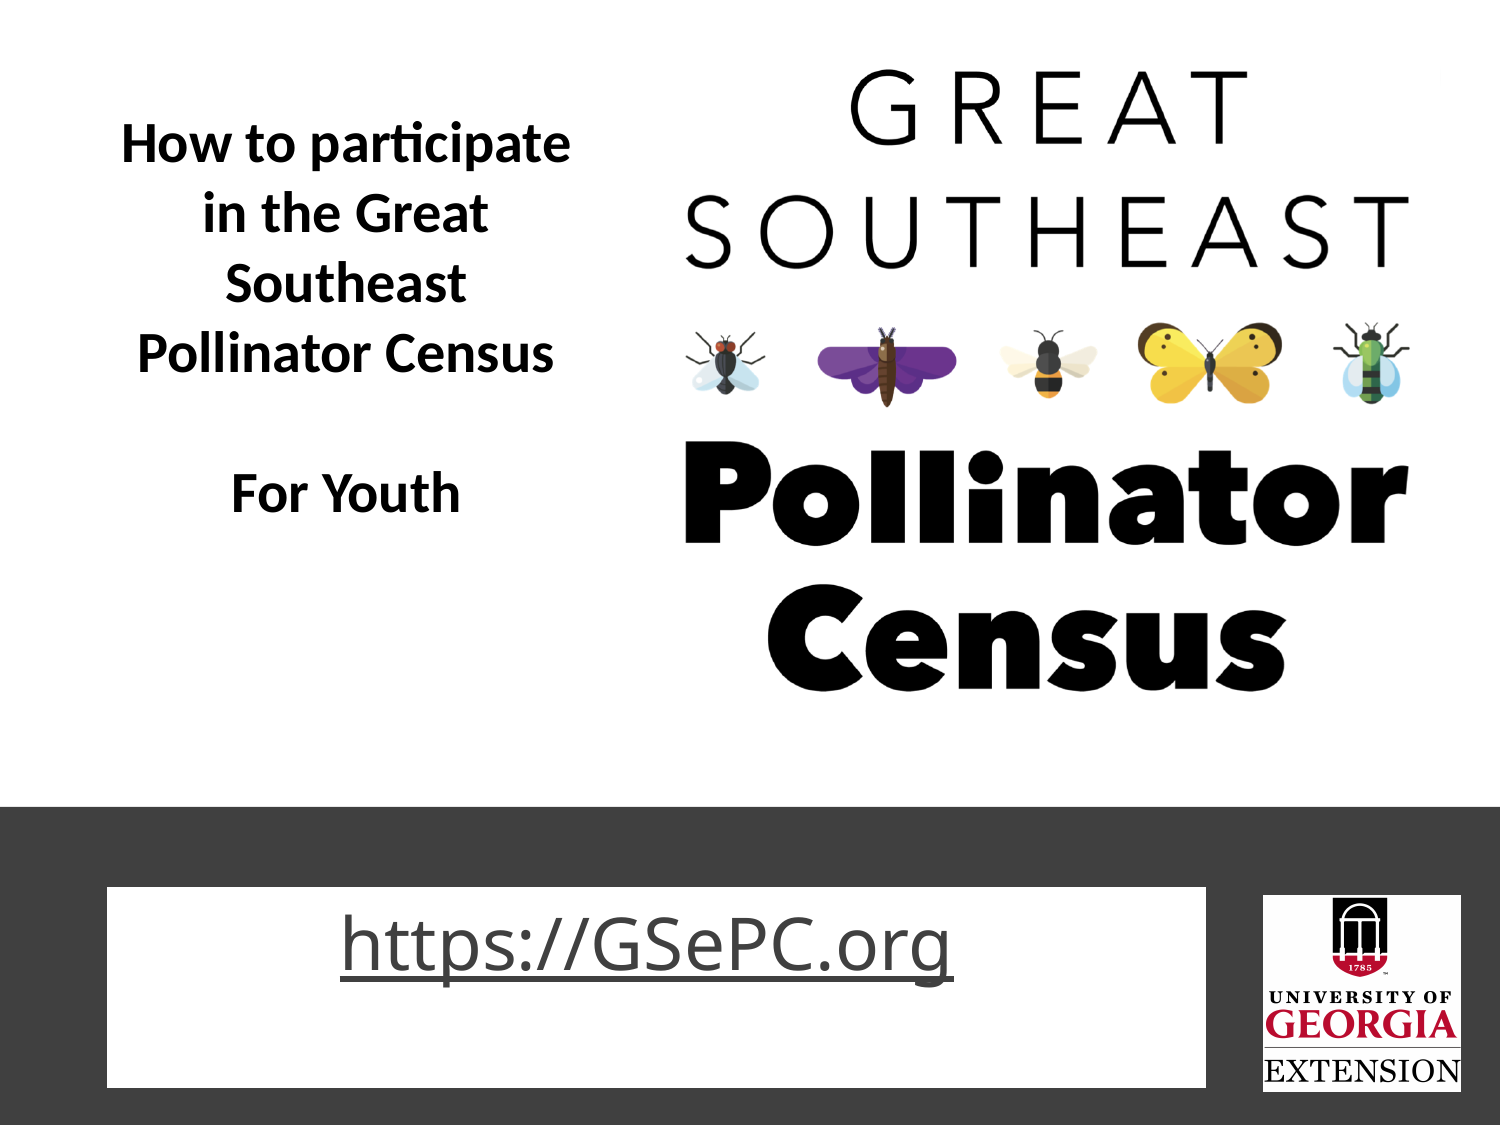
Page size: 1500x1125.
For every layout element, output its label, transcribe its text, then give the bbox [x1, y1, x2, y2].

picture [656, 52, 1441, 710]
title https://GSePC.org [103, 884, 1210, 1092]
text_box [0, 806, 1500, 1125]
text_box How to participate in the Great Southeast Pollinator Census For Youth [103, 96, 590, 531]
picture [1263, 895, 1461, 1092]
